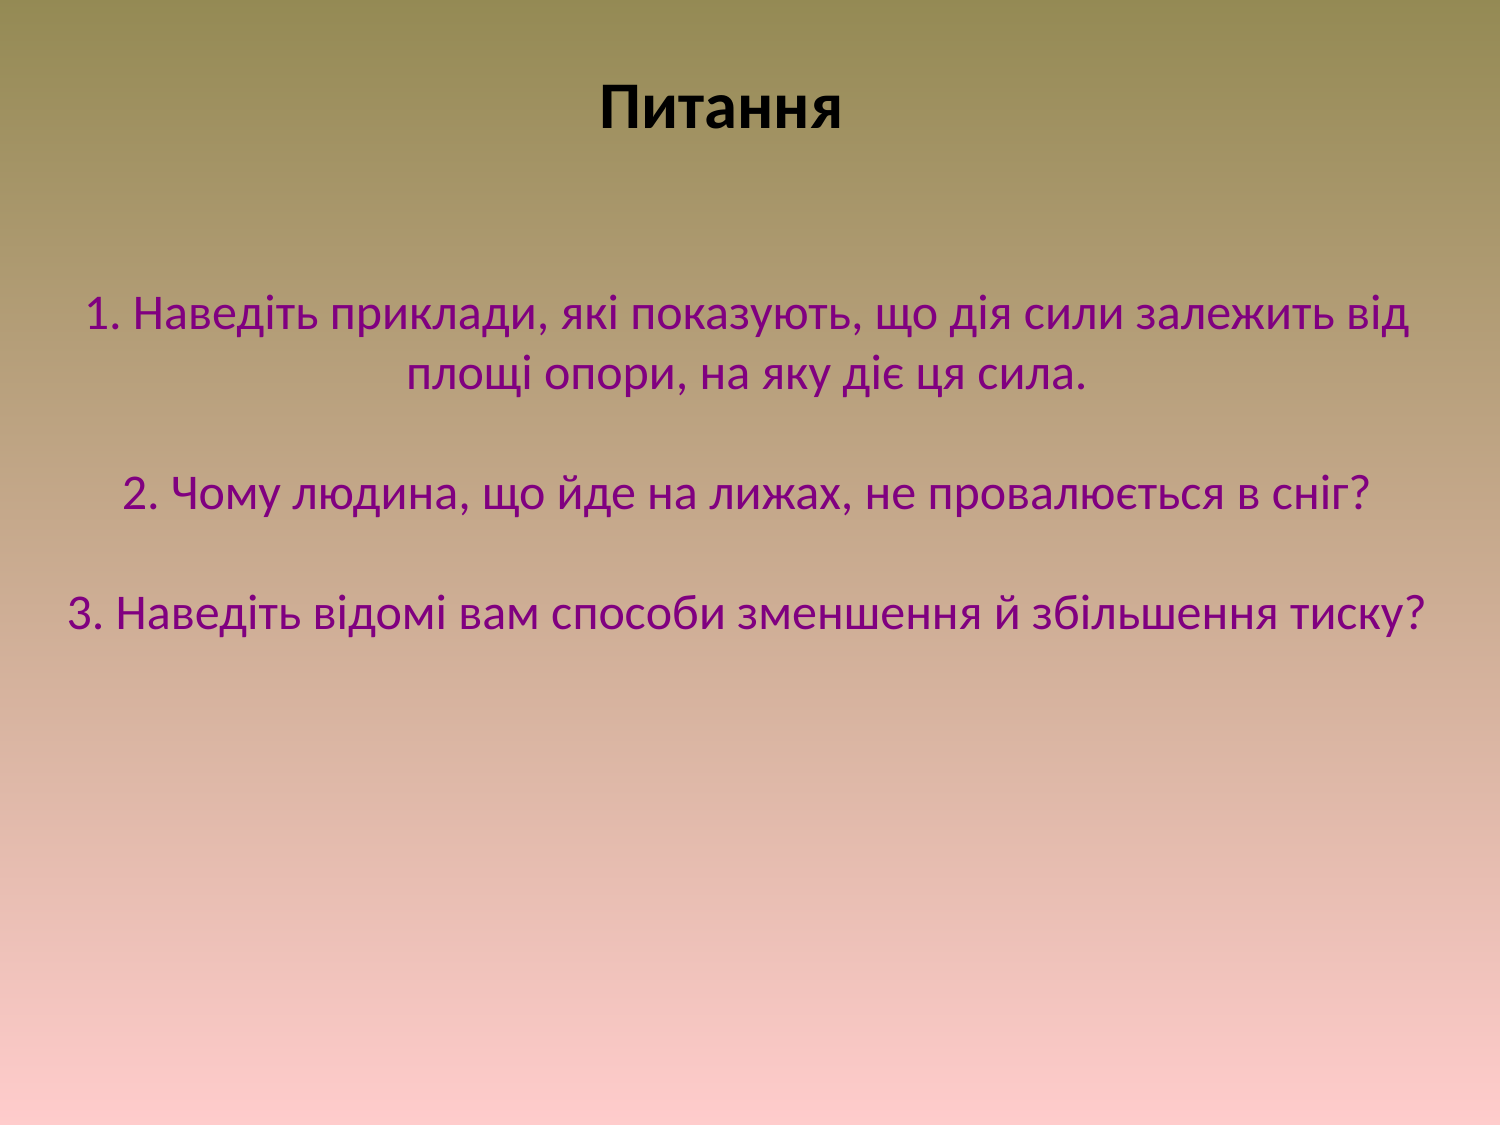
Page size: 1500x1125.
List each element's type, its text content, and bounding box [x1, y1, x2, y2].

text_box Питання [584, 54, 859, 150]
title 1. Наведіть приклади, які показують, що дія сили залежить від площі опори, на яку діє ця сила. 2. Чому людина, що йде на лижах, не провалюється в сніг? 3. Наведіть відомі вам способи зменшення й збільшення тиску? [35, 196, 1459, 723]
